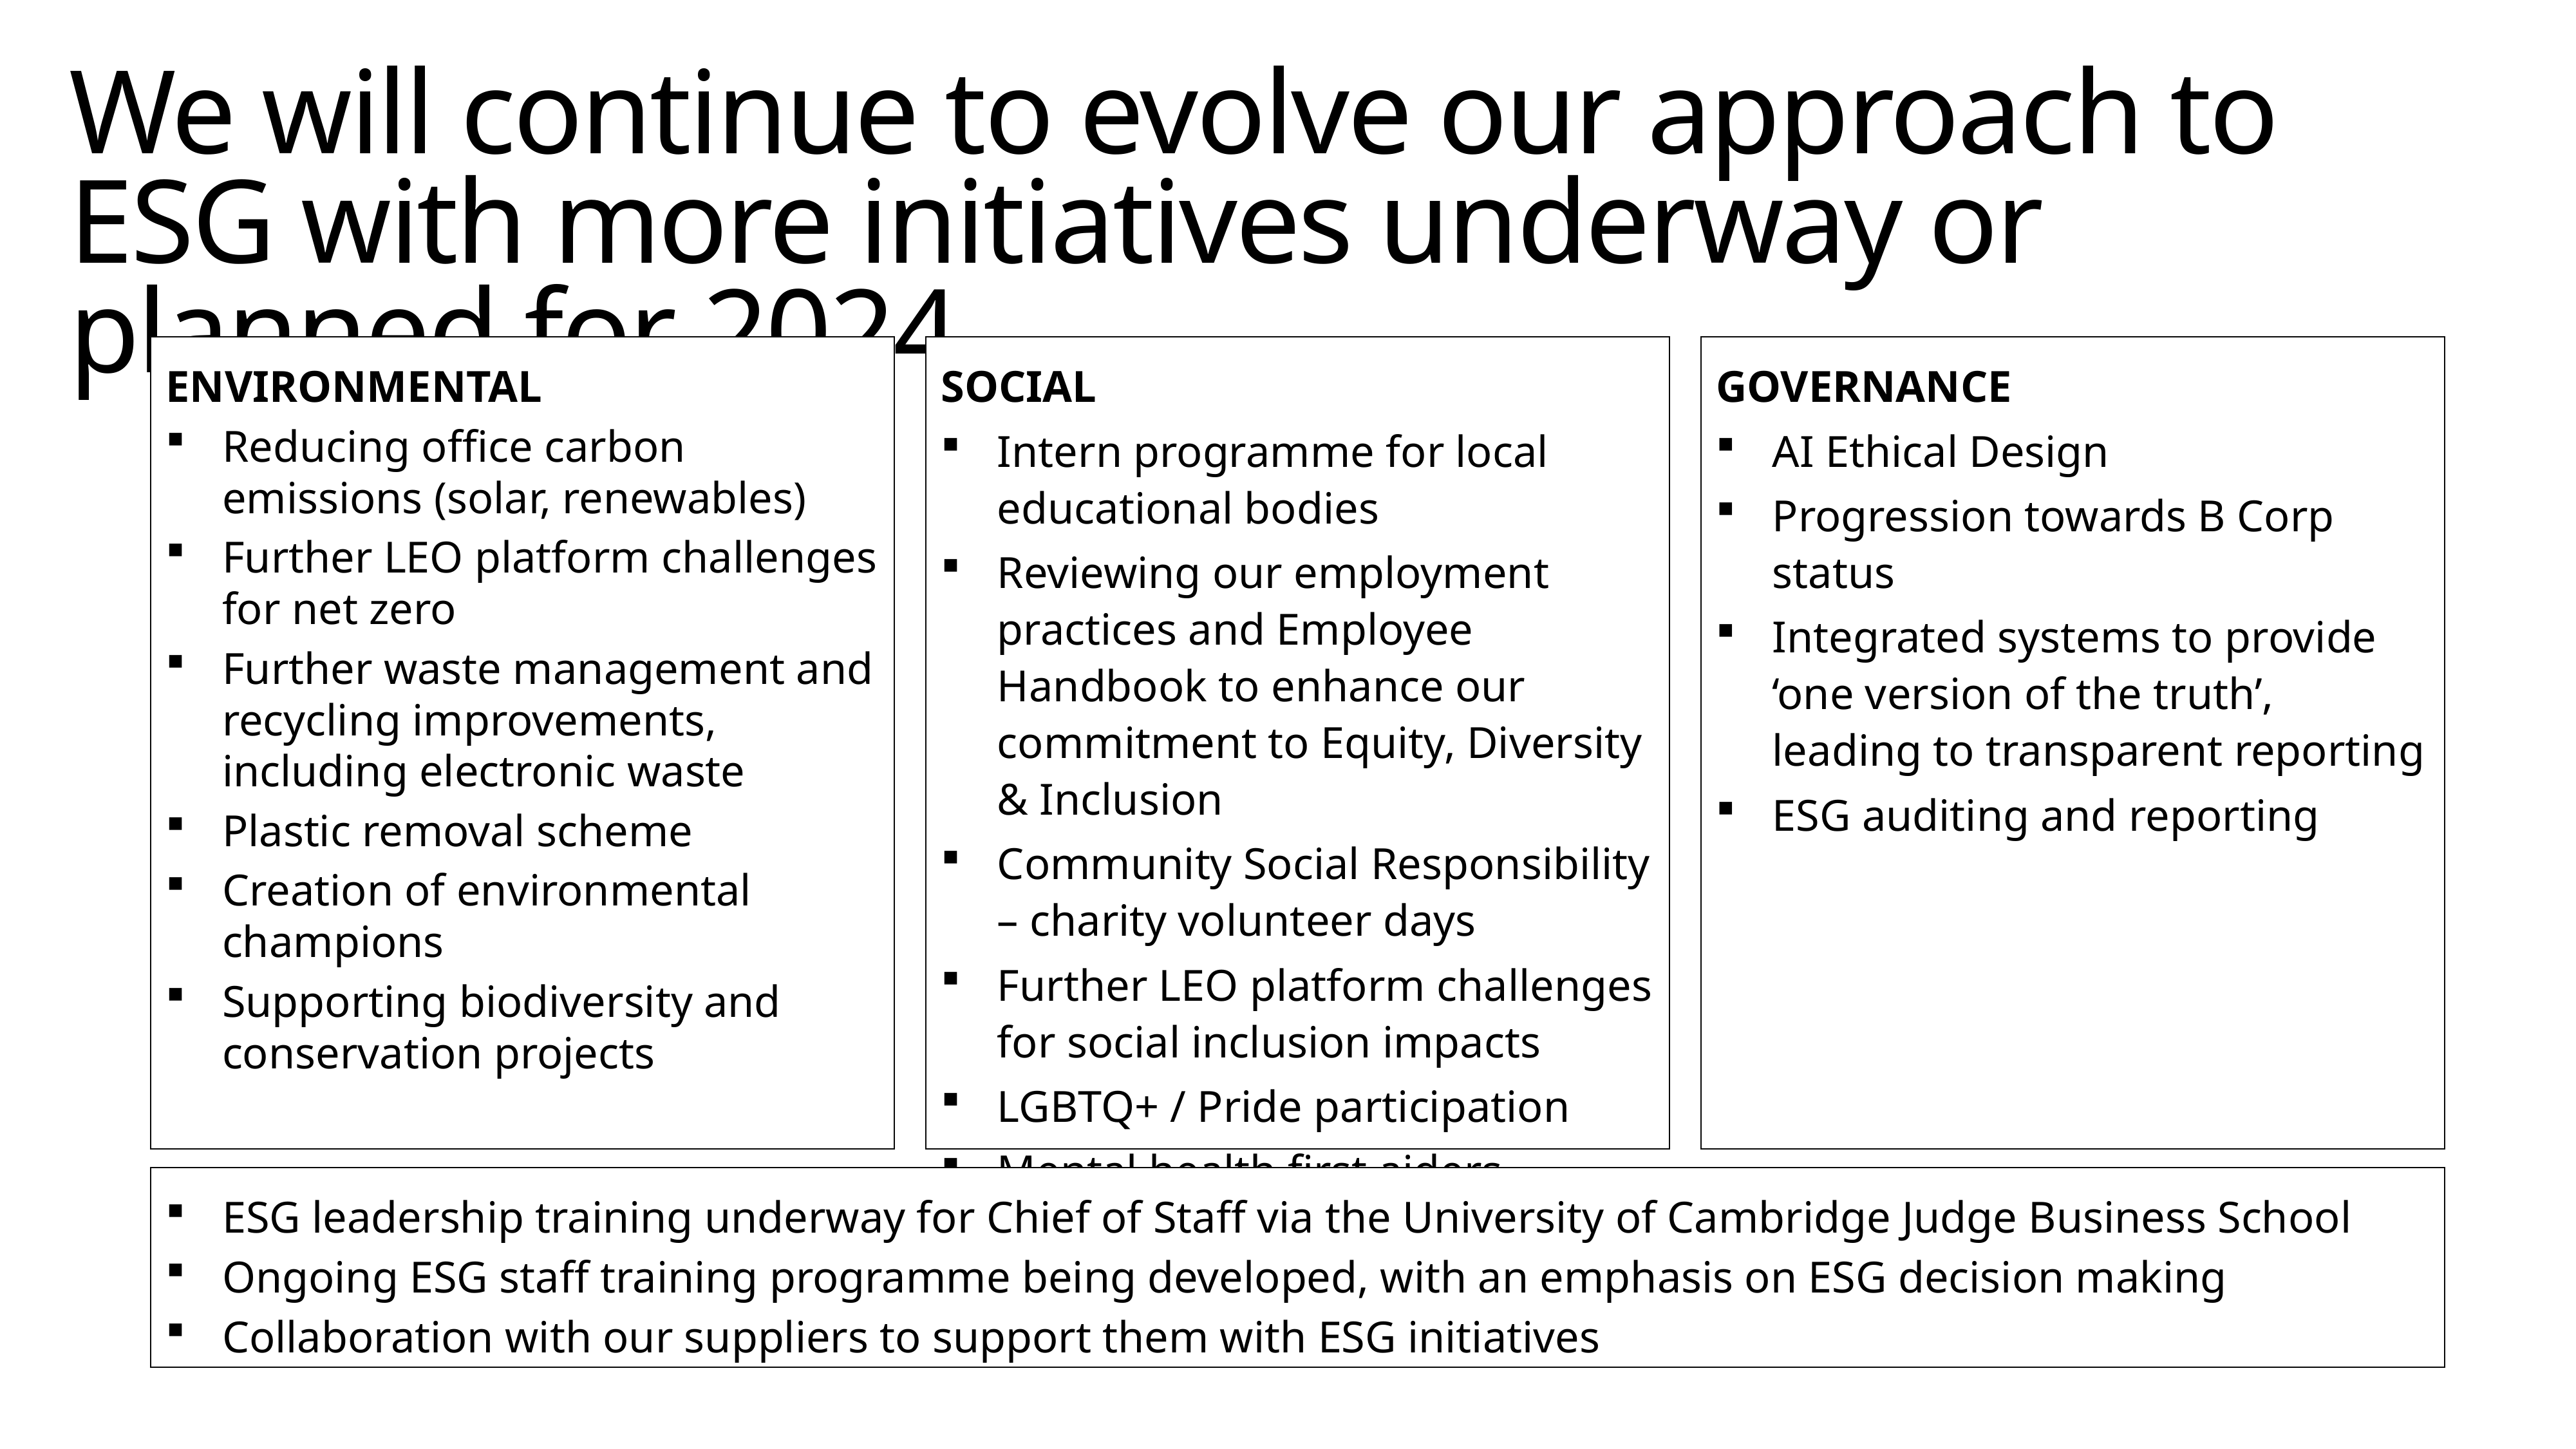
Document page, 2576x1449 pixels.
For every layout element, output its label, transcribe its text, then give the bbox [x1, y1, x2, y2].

text_box SOCIAL Intern programme for local educational bodies Reviewing our employment practices and Employee Handbook to enhance our commitment to Equity, Diversity & Inclusion Community Social Responsibility – charity volunteer days Further LEO platform challenges for social inclusion impacts LGBTQ+ / Pride participation Mental health first aiders [925, 336, 1670, 1150]
text_box We will continue to evolve our approach to ESG with more initiatives underway or planned for 2024 [69, 67, 2411, 141]
text_box ESG leadership training underway for Chief of Staff via the University of Cambridge Judge Business School Ongoing ESG staff training programme being developed, with an emphasis on ESG decision making Collaboration with our suppliers to support them with ESG initiatives [150, 1167, 2445, 1368]
text_box [67, 67, 1407, 397]
text_box ENVIRONMENTAL Reducing office carbon emissions (solar, renewables) Further LEO platform challenges for net zero Further waste management and recycling improvements, including electronic waste Plastic removal scheme Creation of environmental champions Supporting biodiversity and conservation projects [150, 336, 895, 1150]
text_box GOVERNANCE AI Ethical Design Progression towards B Corp status Integrated systems to provide ‘one version of the truth’, leading to transparent reporting ESG auditing and reporting [1700, 336, 2445, 1150]
